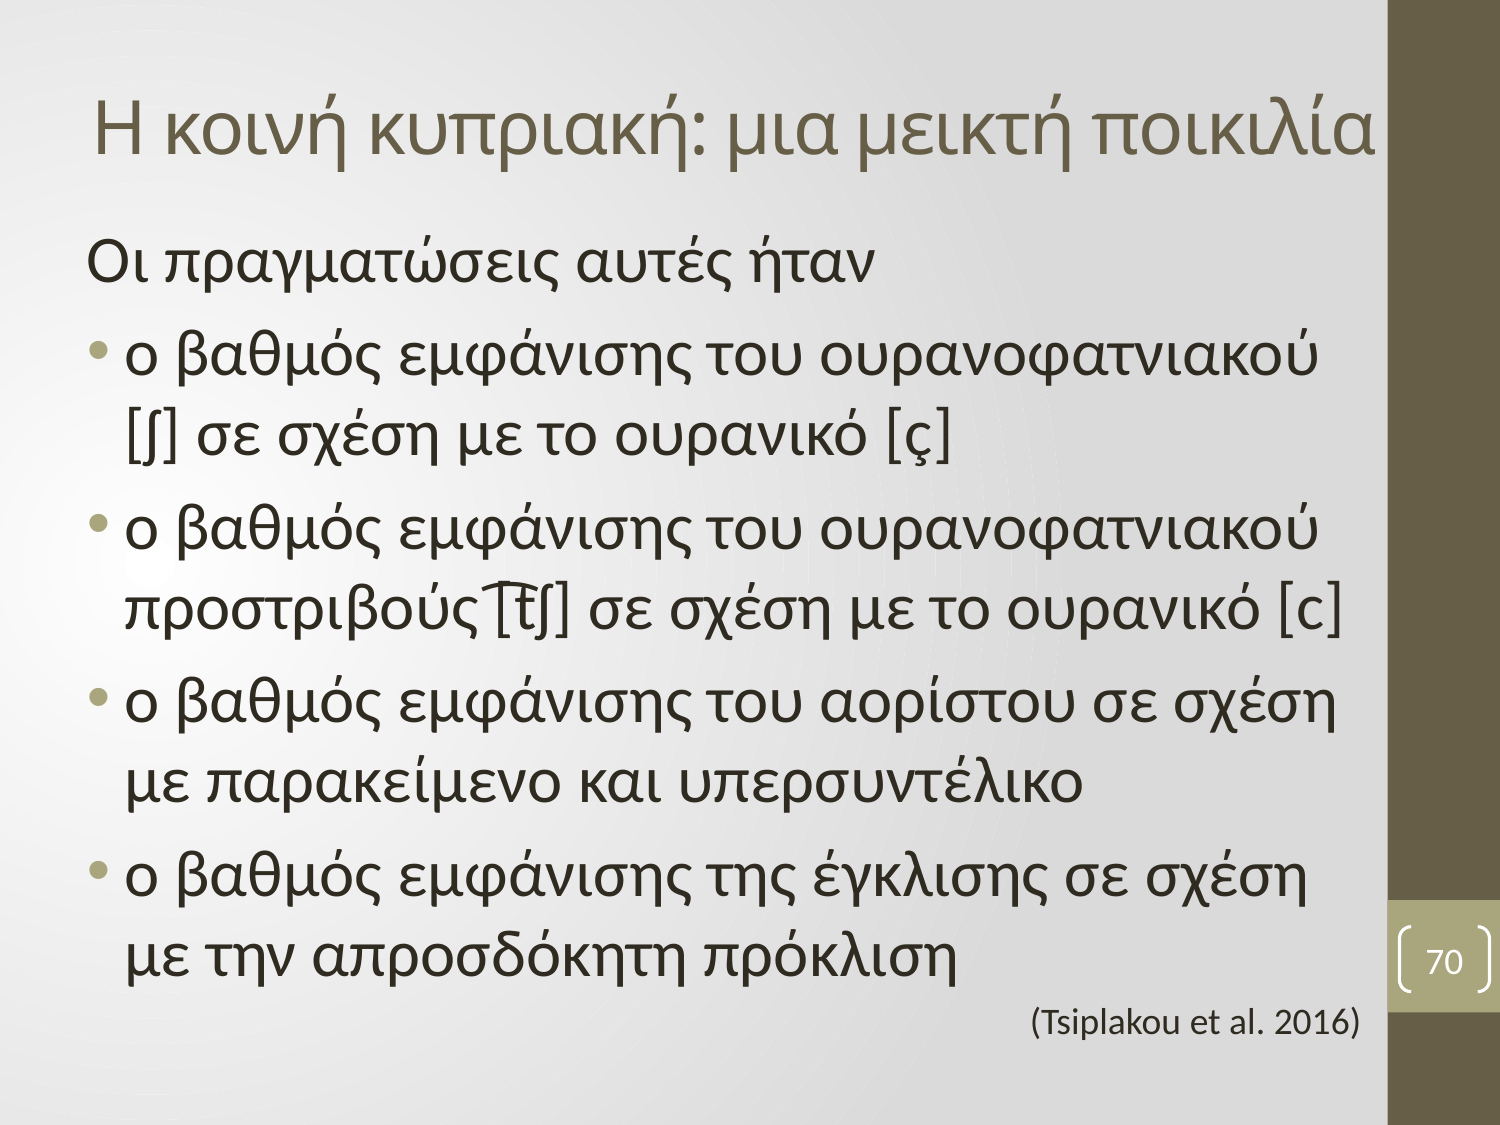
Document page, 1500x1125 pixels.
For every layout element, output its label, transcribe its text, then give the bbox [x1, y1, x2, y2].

list Οι πραγματώσεις αυτές ήταν ο βαθμός εμφάνισης του ουρανοφατνιακού [ʃ] σε σχέση με το ουρανικό [ç] ο βαθμός εμφάνισης του ουρανοφατνιακού προστριβούς [͡tʃ] σε σχέση με το ουρανικό [c] ο βαθμός εμφάνισης του αορίστου σε σχέση με παρακείμενο και υπερσυντέλικο ο βαθμός εμφάνισης της έγκλισης σε σχέση με την απροσδόκητη πρόκλιση (Tsiplakou et al. 2016) [53, 208, 1376, 1125]
slide_number 70 [1397, 925, 1492, 994]
title Η κοινή κυπριακή: μια μεικτή ποικιλία [76, 54, 1390, 194]
